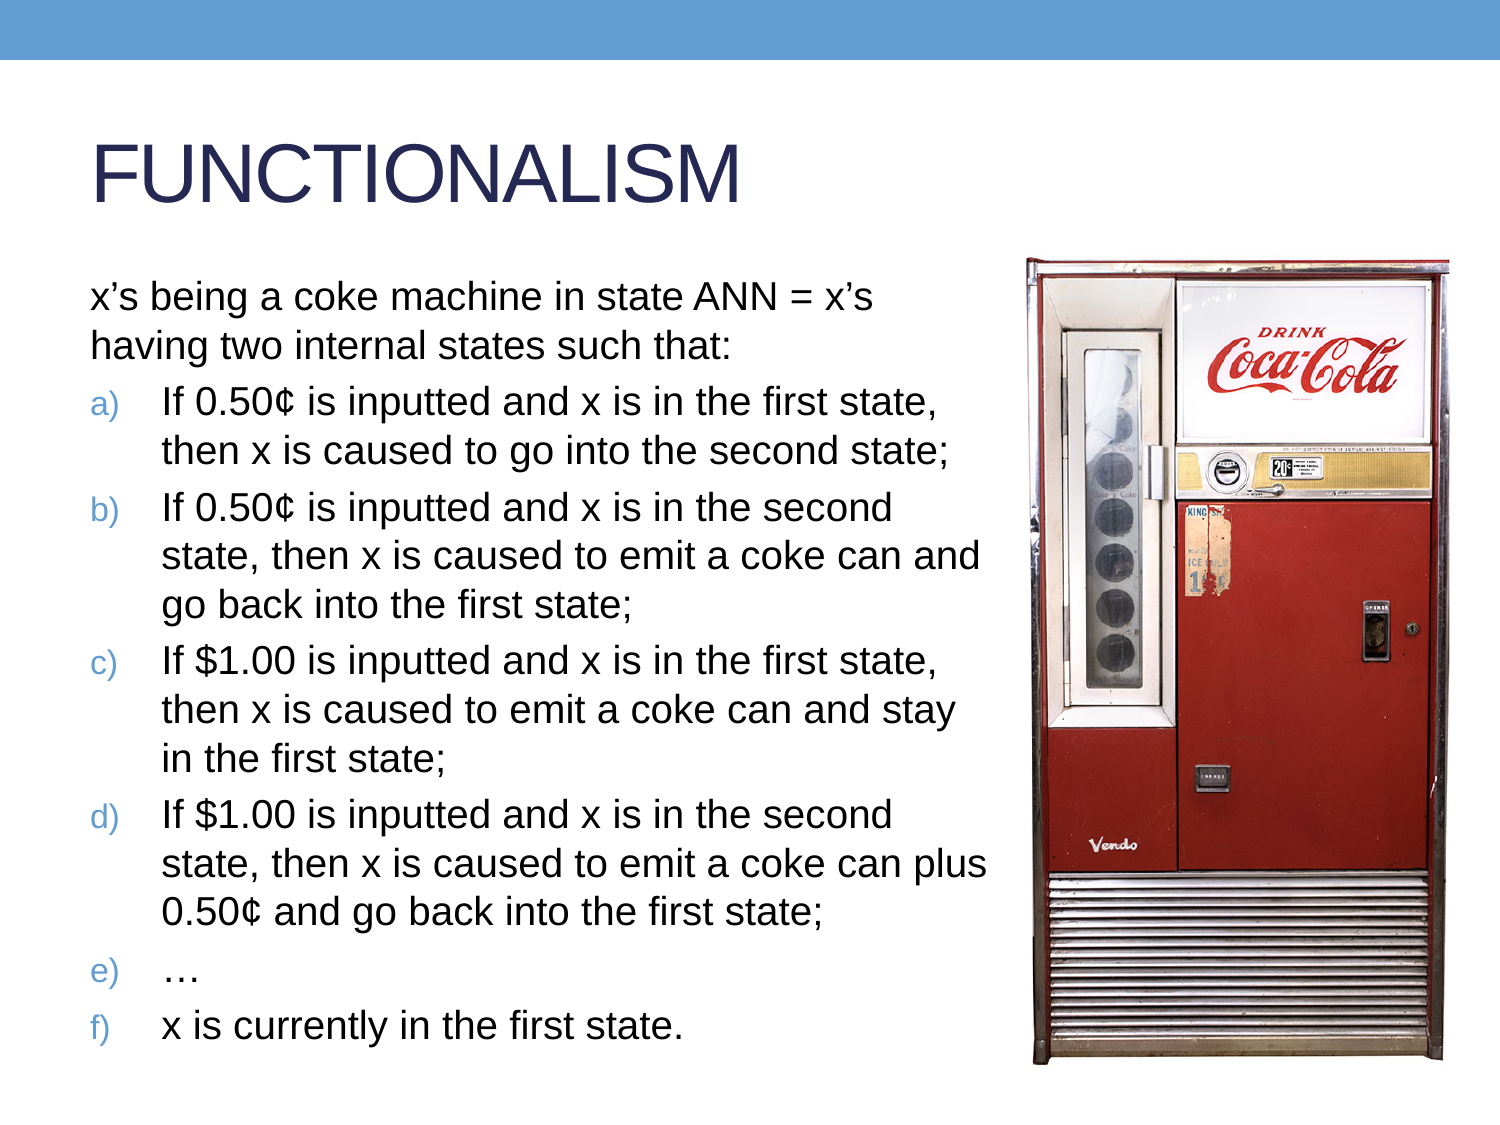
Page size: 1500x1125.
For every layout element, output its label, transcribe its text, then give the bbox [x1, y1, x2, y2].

picture [1009, 232, 1500, 1082]
title FUNCTIONALISM [75, 87, 1425, 250]
list x’s being a coke machine in state ANN = x’s having two internal states such that: If 0.50¢ is inputted and x is in the first state, then x is caused to go into the second state; If 0.50¢ is inputted and x is in the second state, then x is caused to emit a coke can and go back into the first state; If $1.00 is inputted and x is in the first state, then x is caused to emit a coke can and stay in the first state; If $1.00 is inputted and x is in the second state, then x is caused to emit a coke can plus 0.50¢ and go back into the first state; … x is currently in the first state. [75, 262, 1006, 1063]
